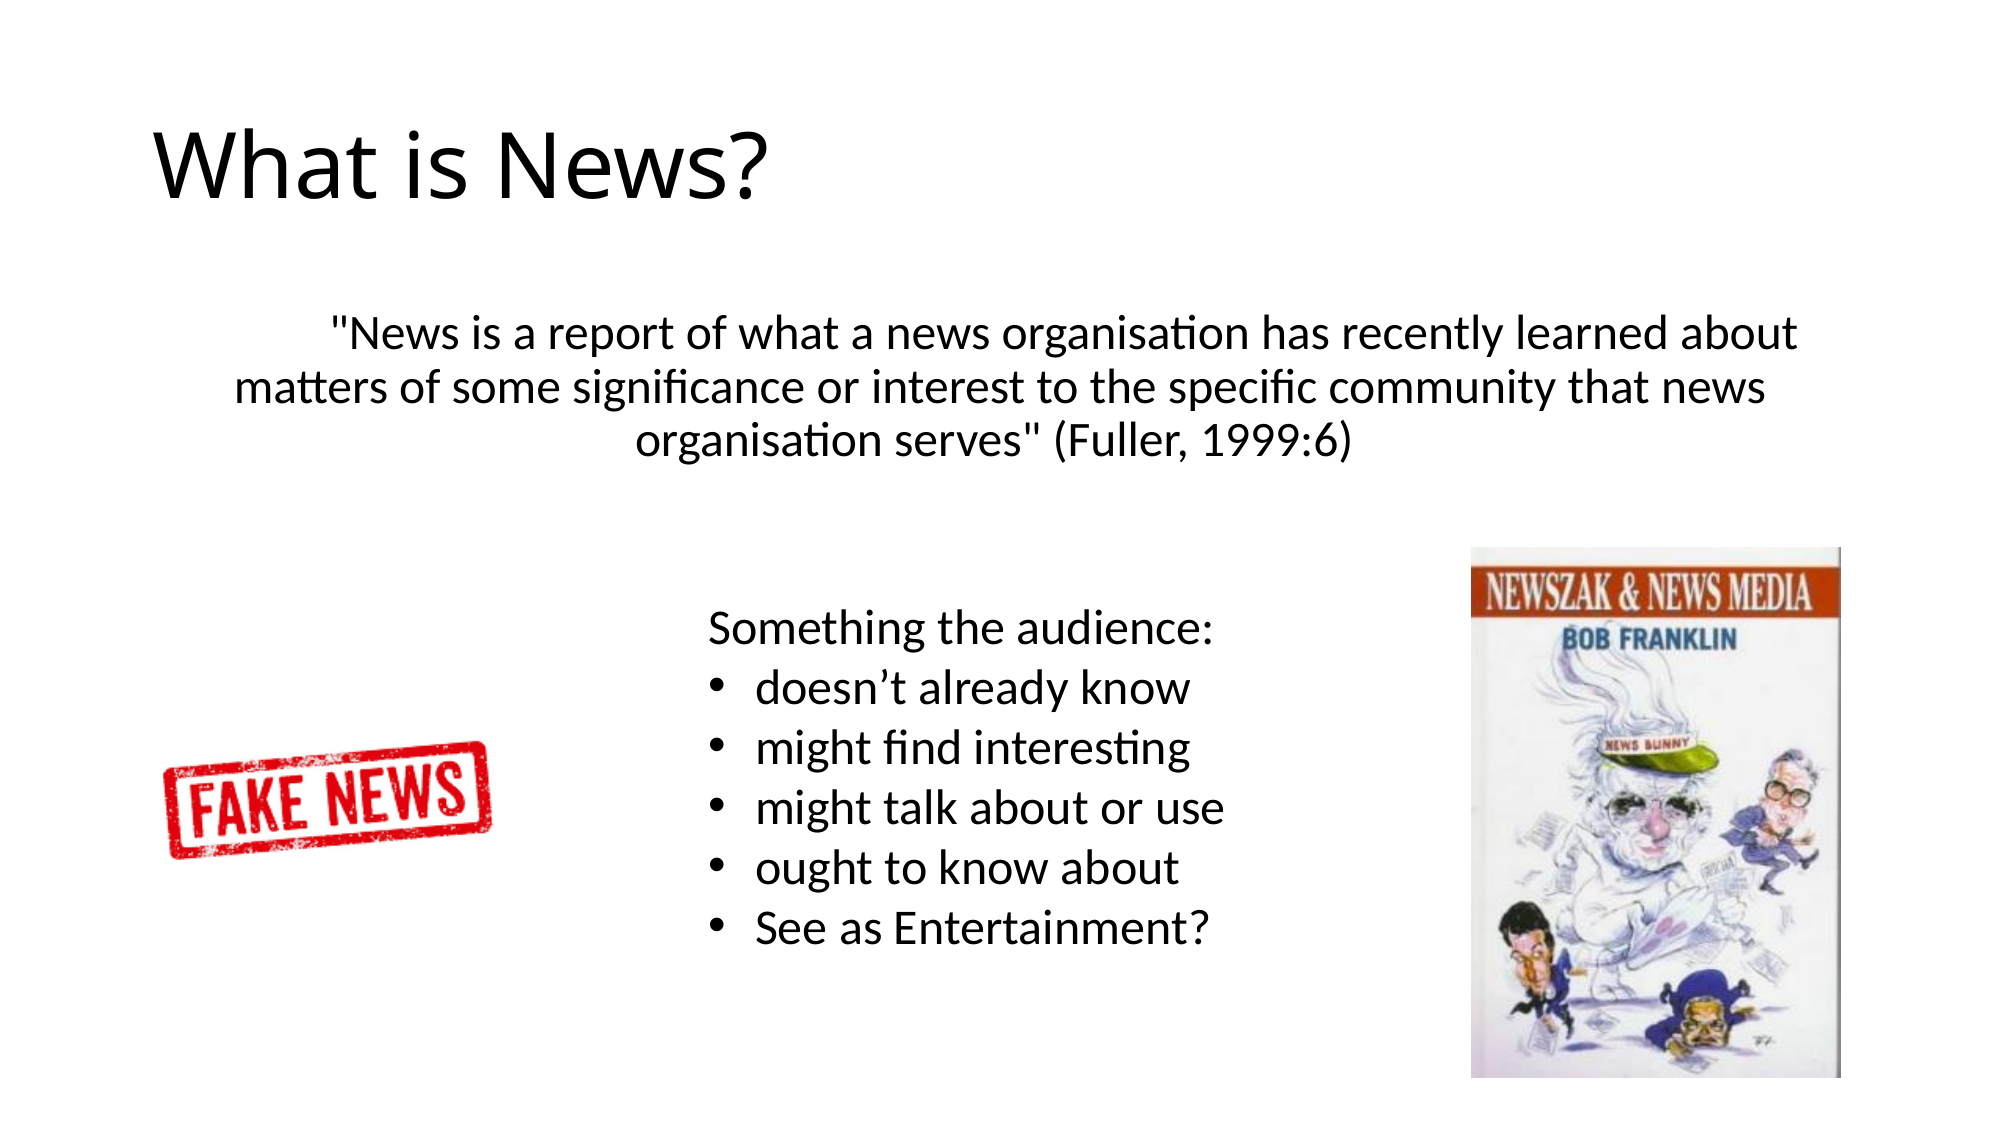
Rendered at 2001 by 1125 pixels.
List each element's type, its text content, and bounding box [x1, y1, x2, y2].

list "News is a report of what a news organisation has recently learned about matters of some significance or interest to the specific community that news organisation serves" (Fuller, 1999:6) [137, 299, 1863, 547]
picture [40, 657, 617, 960]
picture [1471, 547, 1841, 1078]
text_box Something the audience: doesn’t already know might find interesting might talk about or use ought to know about See as Entertainment? [693, 527, 1863, 1007]
title What is News? [137, 59, 1863, 278]
